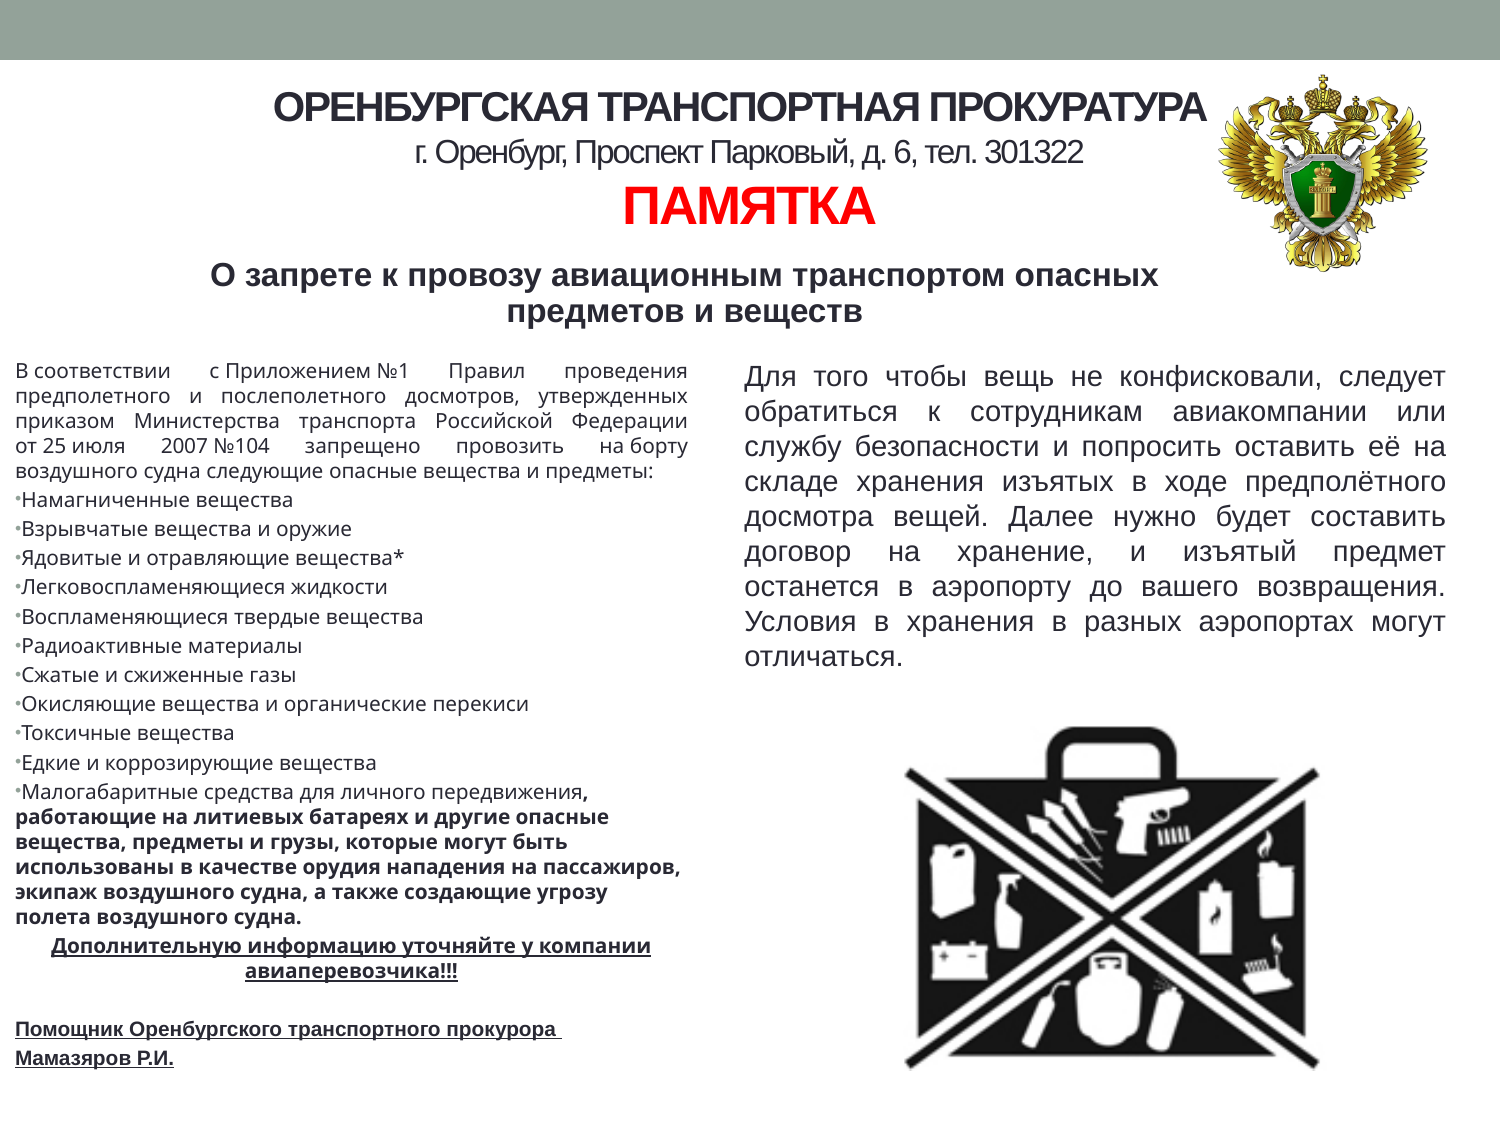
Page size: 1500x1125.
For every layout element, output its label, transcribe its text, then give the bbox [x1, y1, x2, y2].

picture [1198, 59, 1463, 277]
list О запрете к провозу авиационным транспортом опасных предметов и веществ [123, 250, 1247, 339]
title ОРЕНБУРГСКАЯ ТРАНСПОРТНАЯ ПРОКУРАТУРА г. Оренбург, Проспект Парковый, д. 6, тел. 301322 ПАМЯТКА [75, 87, 1195, 250]
list В соответствии с Приложением №1 Правил проведения предполетного и послеполетного досмотров, утвержденных приказом Министерства транспорта Российской Федерации от 25 июля 2007 №104 запрещено провозить на борту воздушного судна следующие опасные вещества и предметы: Намагниченные вещества Взрывчатые вещества и оружие Ядовитые и отравляющие вещества* Легковоспламеняющиеся жидкости Воспламеняющиеся твердые вещества Радиоактивные материалы Сжатые и сжиженные газы Окисляющие вещества и органические перекиси Токсичные вещества Едкие и коррозирующие вещества Малогабаритные средства для личного передвижения, работающие на литиевых батареях и другие опасные вещества, предметы и грузы, которые могут быть использованы в качестве орудия нападения на пассажиров, экипаж воздушного судна, а также создающие угрозу полета воздушного судна. Дополнительную информацию уточняйте у компании авиаперевозчика!!! Помощник Оренбургского транспортного прокурора Мамазяров Р.И. [0, 349, 704, 1125]
picture [903, 715, 1327, 1071]
list Для того чтобы вещь не конфисковали, следует обратиться к сотрудникам авиакомпании или службу безопасности и попросить оставить её на складе хранения изъятых в ходе предполётного досмотра вещей. Далее нужно будет составить договор на хранение, и изъятый предмет останется в аэропорту до вашего возвращения. Условия в хранения в разных аэропортах могут отличаться. [729, 349, 1463, 717]
